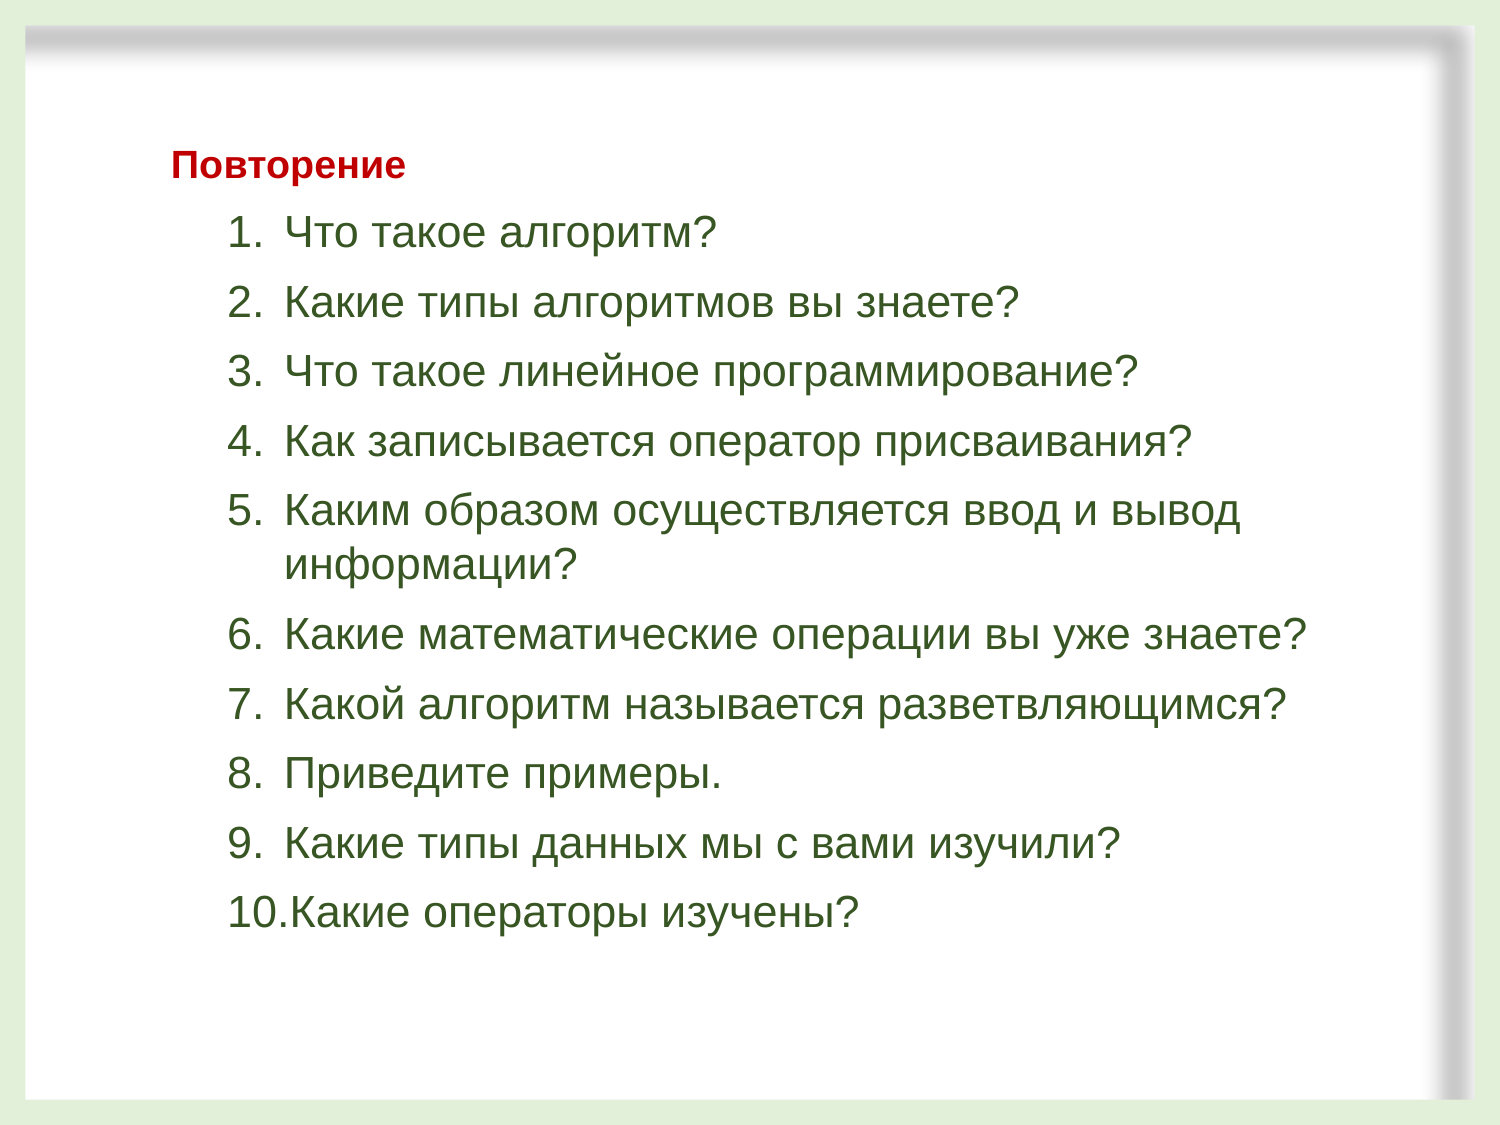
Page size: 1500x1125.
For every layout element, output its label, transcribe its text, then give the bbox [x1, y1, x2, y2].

list Повторение Что такое алгоритм? Какие типы алгоритмов вы знаете? Что такое линейное программирование? Как записывается оператор присваивания? Каким образом осуществляется ввод и вывод информации? Какие математические операции вы уже знаете? Какой алгоритм называется разветвляющимся? Приведите примеры. Какие типы данных мы с вами изучили? Какие операторы изучены? [155, 131, 1345, 897]
text_box [0, 0, 1500, 1125]
